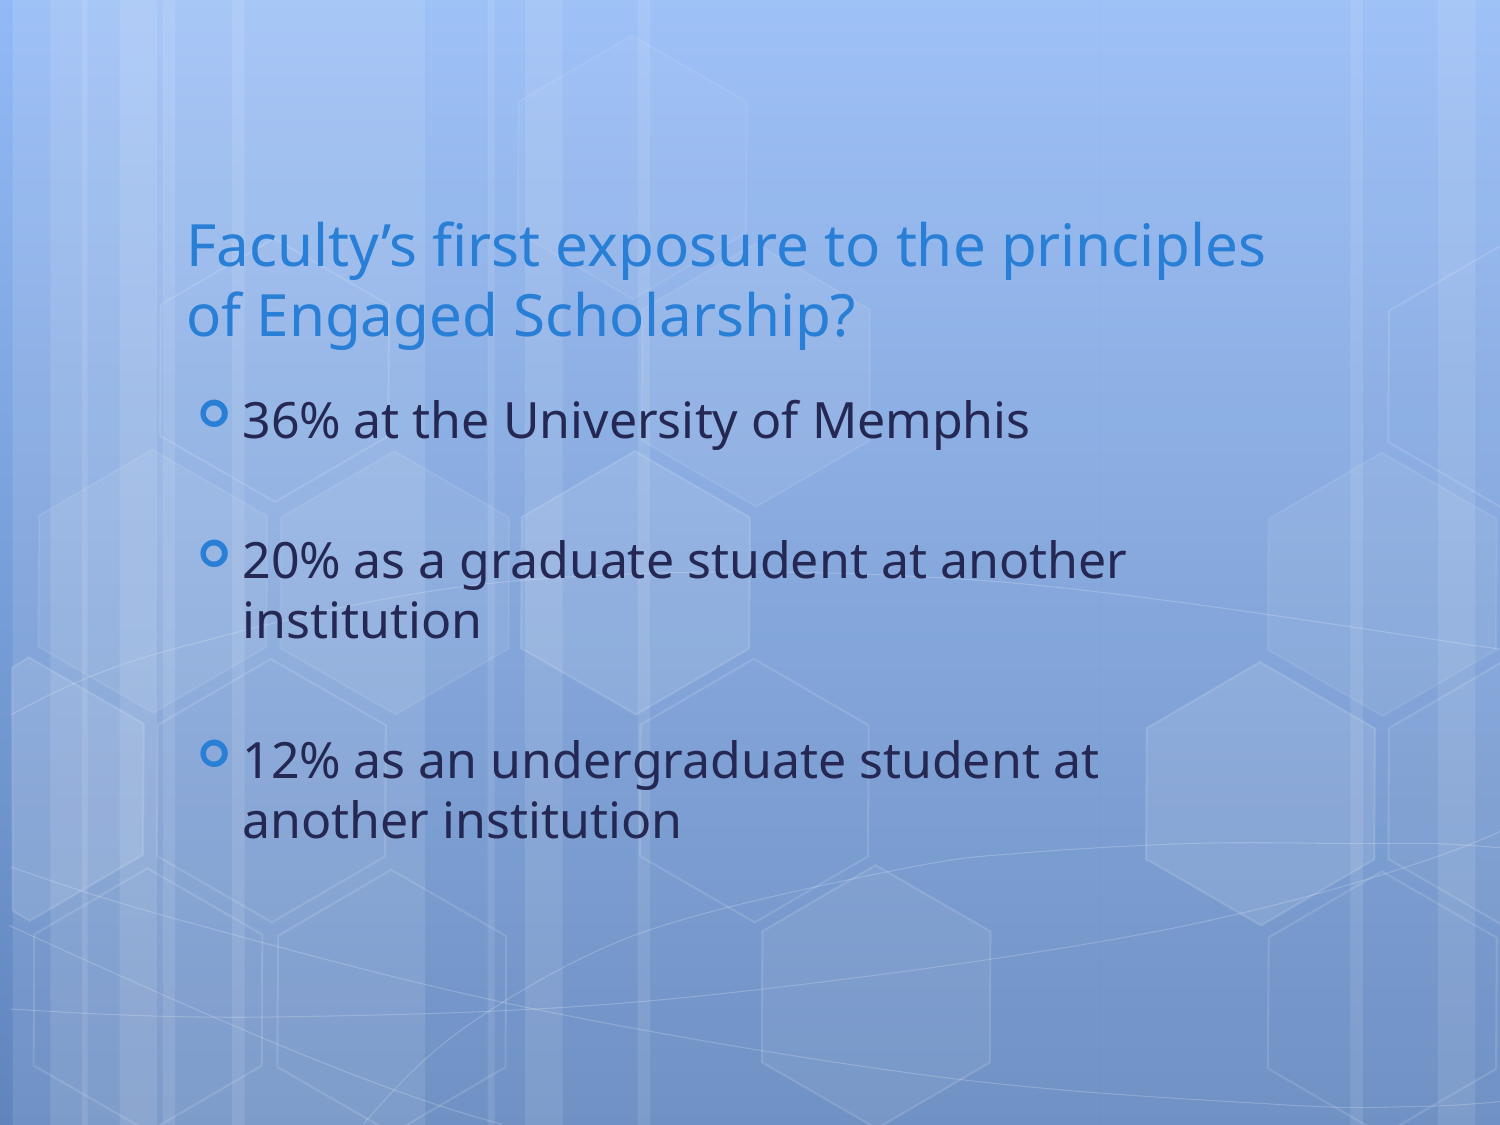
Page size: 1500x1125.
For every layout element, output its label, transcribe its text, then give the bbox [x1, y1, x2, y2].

title Faculty’s first exposure to the principles of Engaged Scholarship? [171, 168, 1324, 357]
list 36% at the University of Memphis 20% as a graduate student at another institution 12% as an undergraduate student at another institution [171, 381, 1283, 957]
